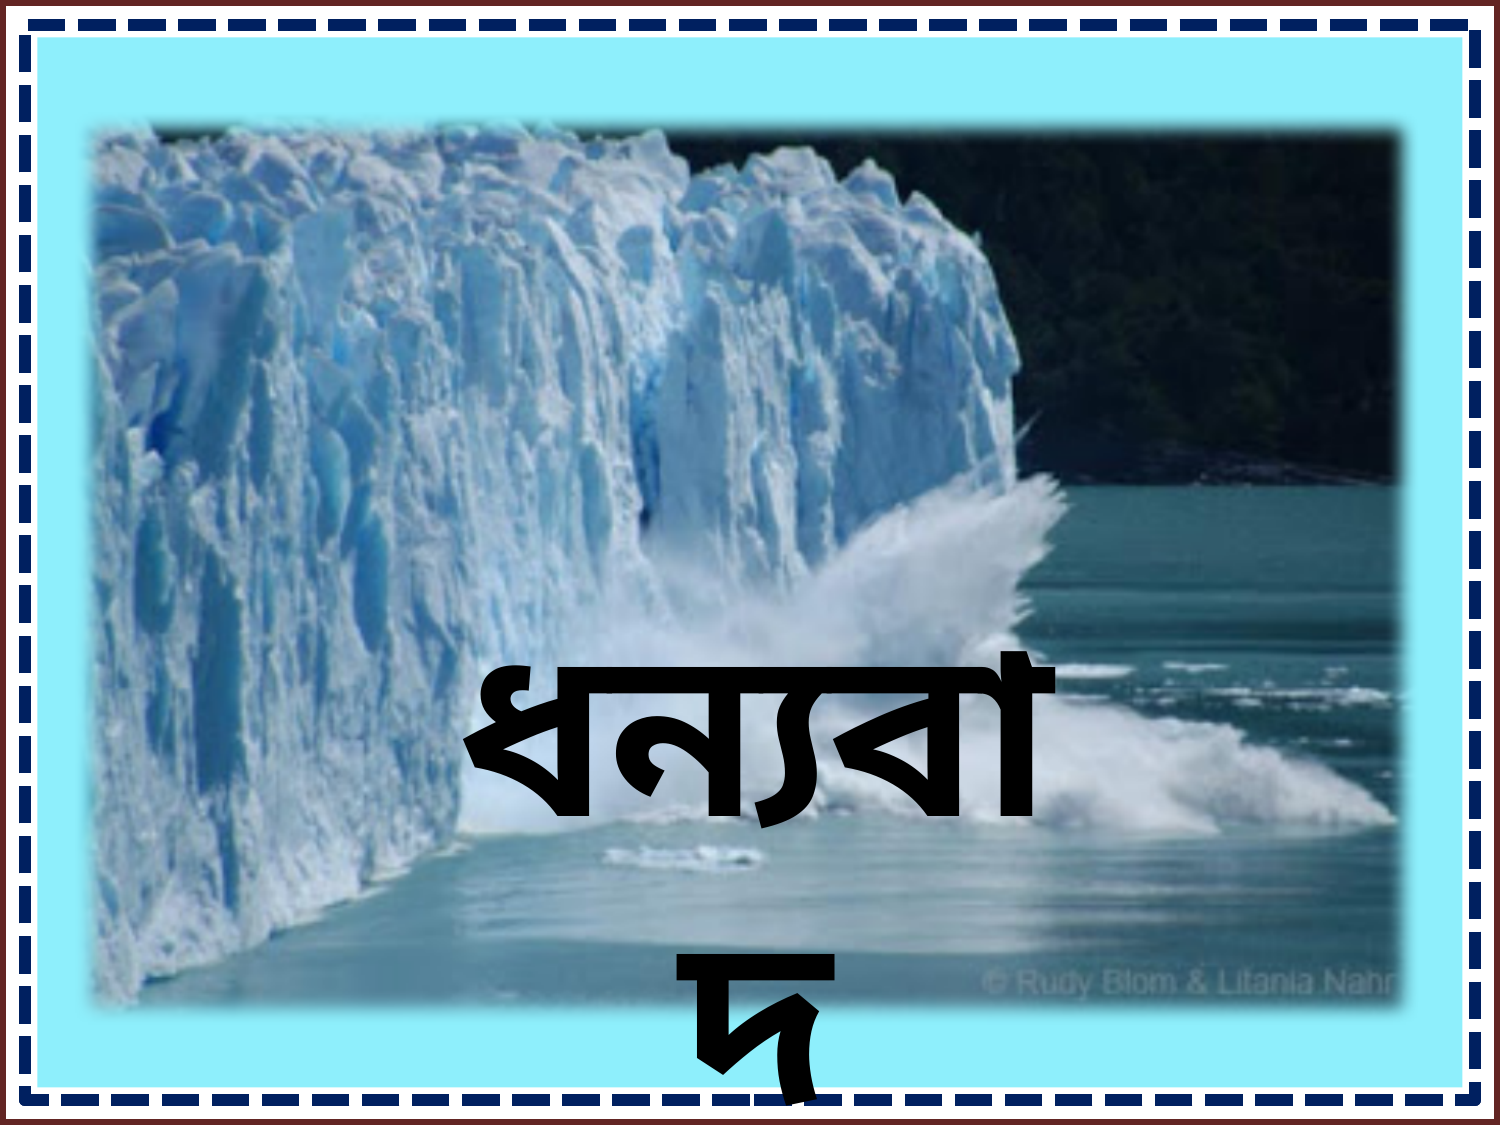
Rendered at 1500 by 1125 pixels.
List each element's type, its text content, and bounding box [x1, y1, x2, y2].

text_box ধন্যবাদ [399, 1034, 1113, 1125]
picture [74, 112, 1421, 1026]
